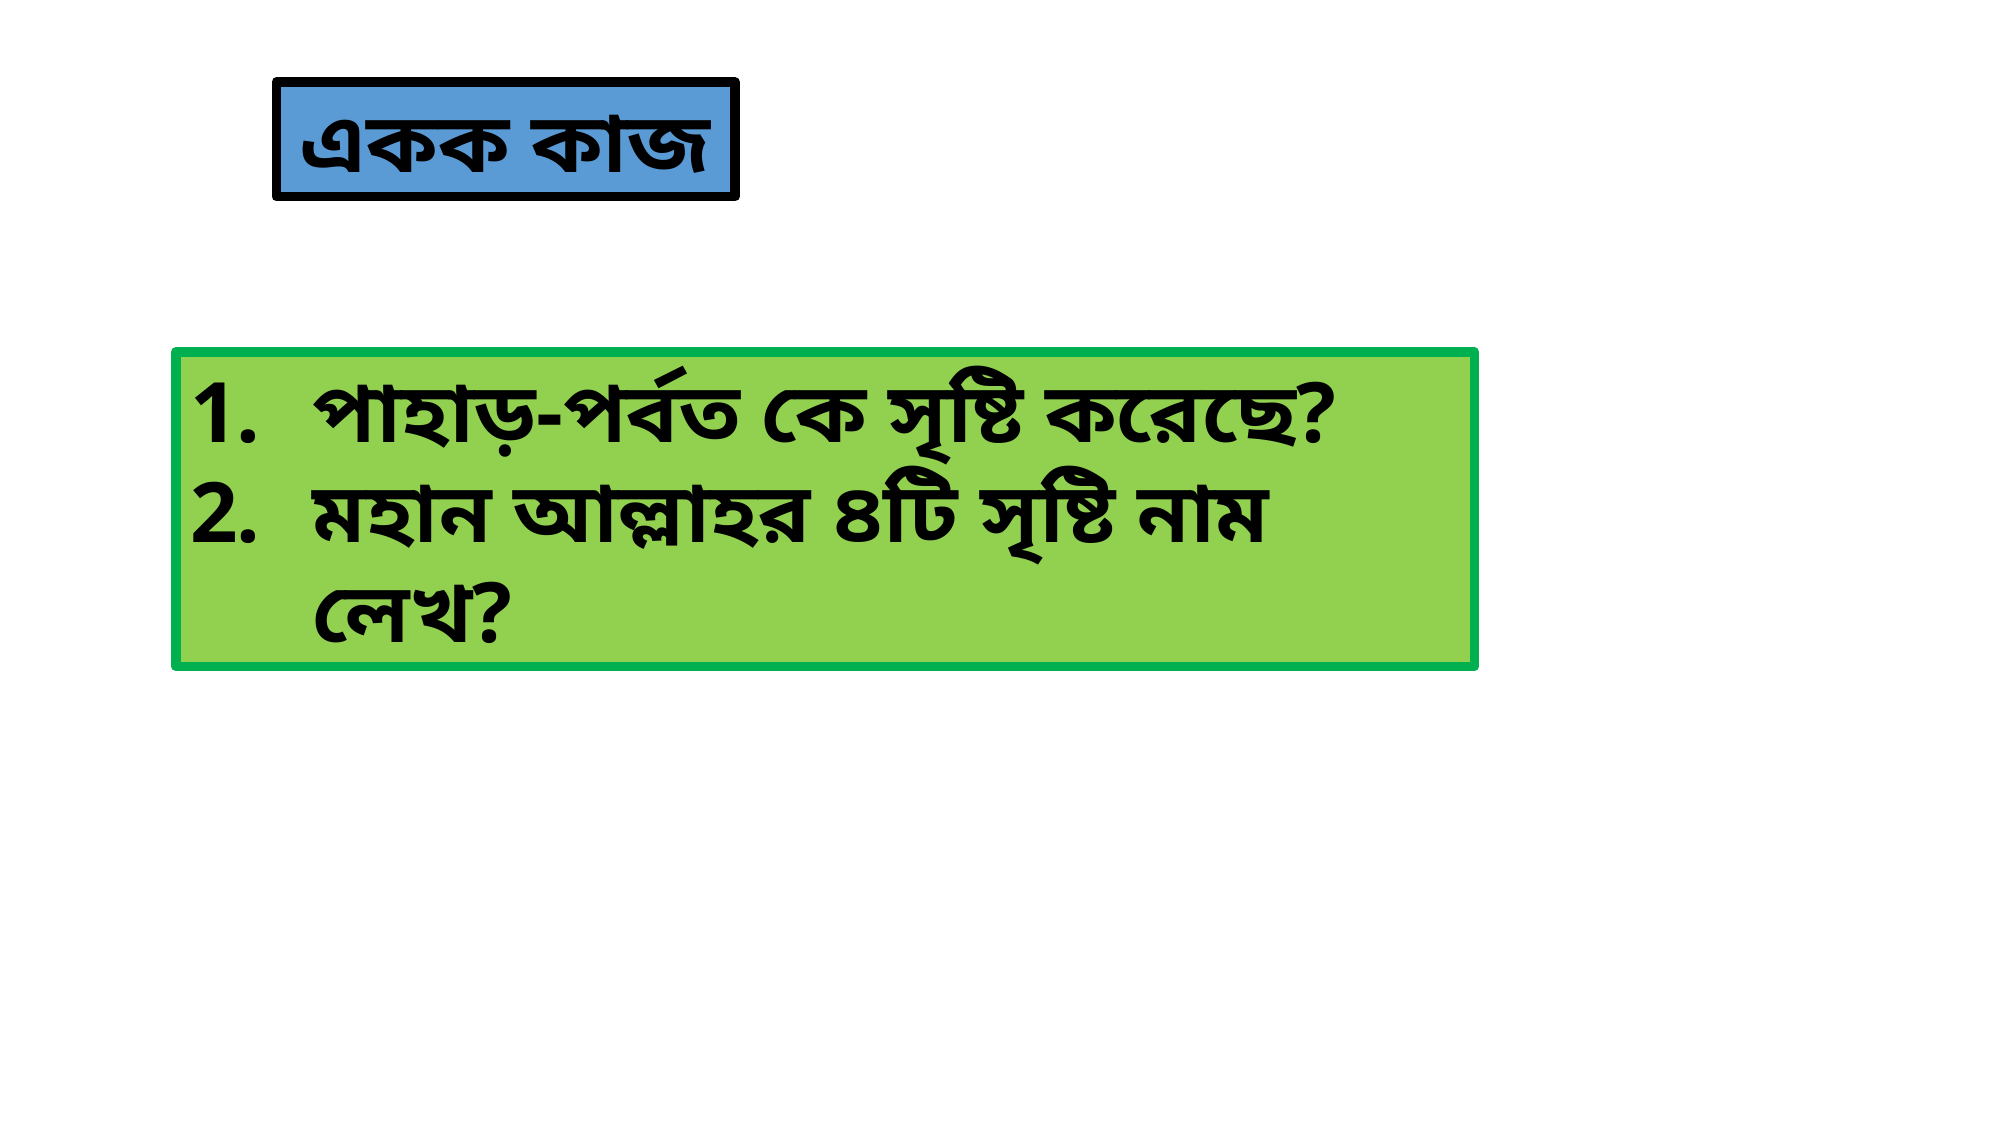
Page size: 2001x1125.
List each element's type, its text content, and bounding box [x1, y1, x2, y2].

text_box একক কাজ [276, 81, 736, 197]
text_box পাহাড়-পর্বত কে সৃষ্টি করেছে? মহান আল্লাহর ৪টি সৃষ্টি নাম লেখ? [175, 351, 1475, 667]
